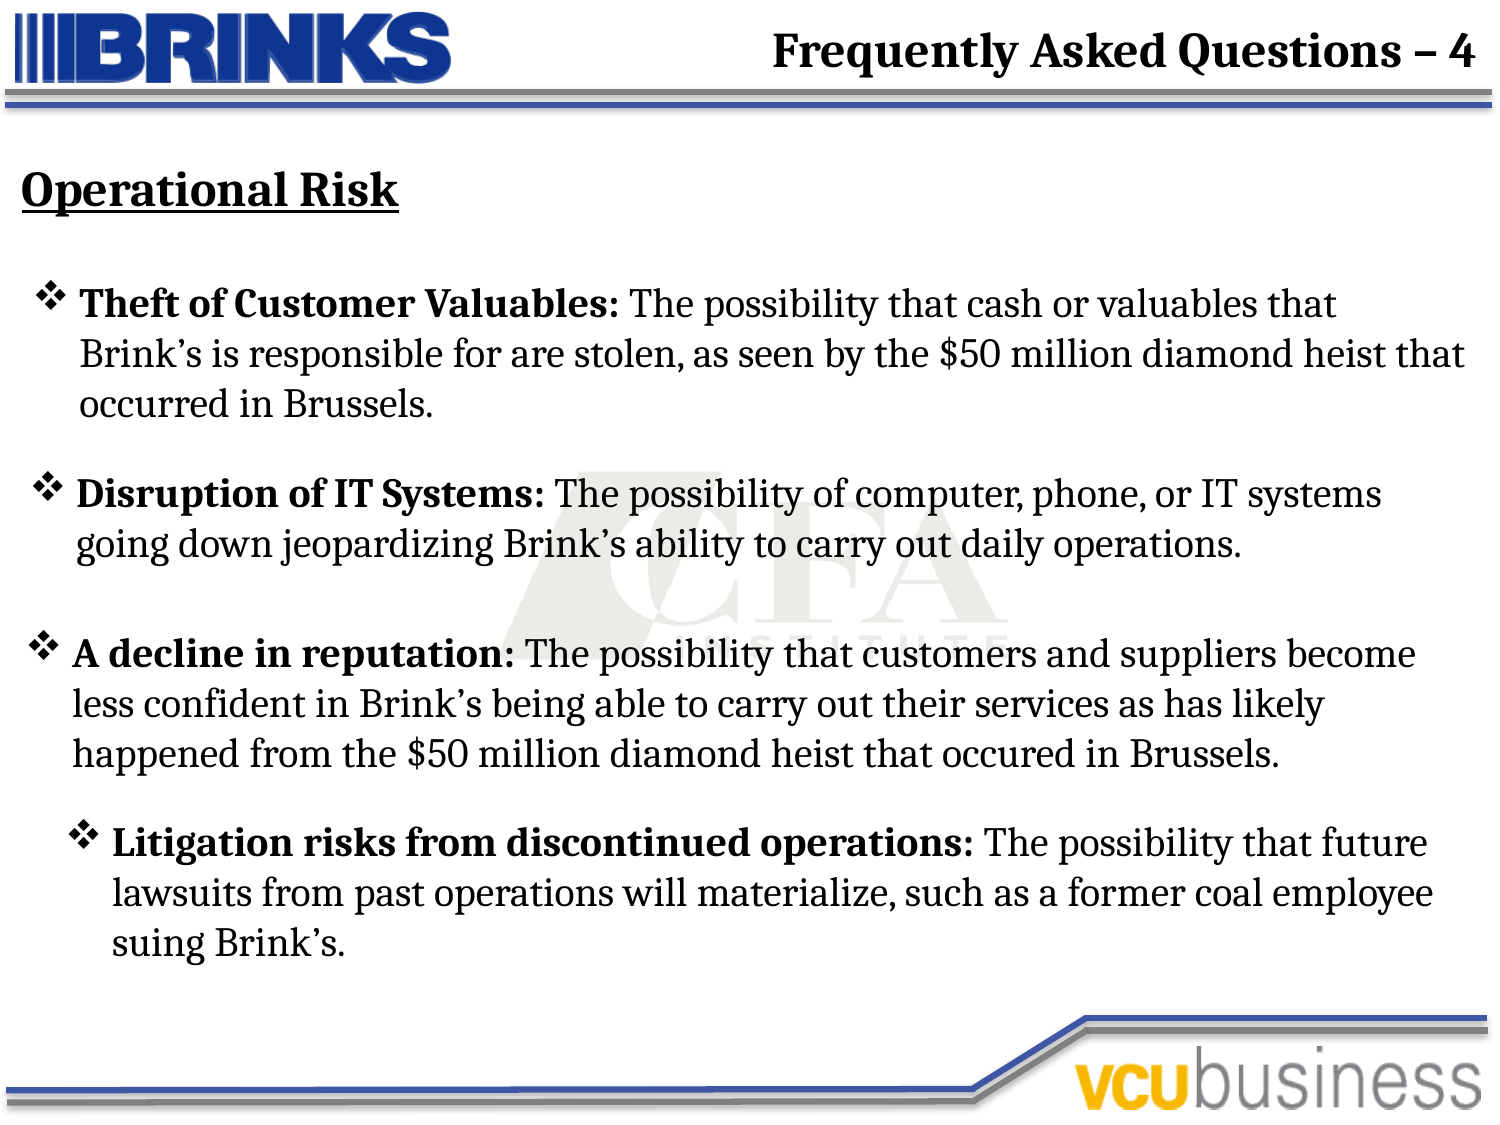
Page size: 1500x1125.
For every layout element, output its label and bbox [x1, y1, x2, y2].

text_box [10, 268, 1488, 784]
picture [14, 11, 453, 84]
picture [1075, 1103, 1482, 1110]
title [512, 9, 1493, 87]
text_box [5, 807, 1489, 1125]
text_box [7, 149, 415, 224]
